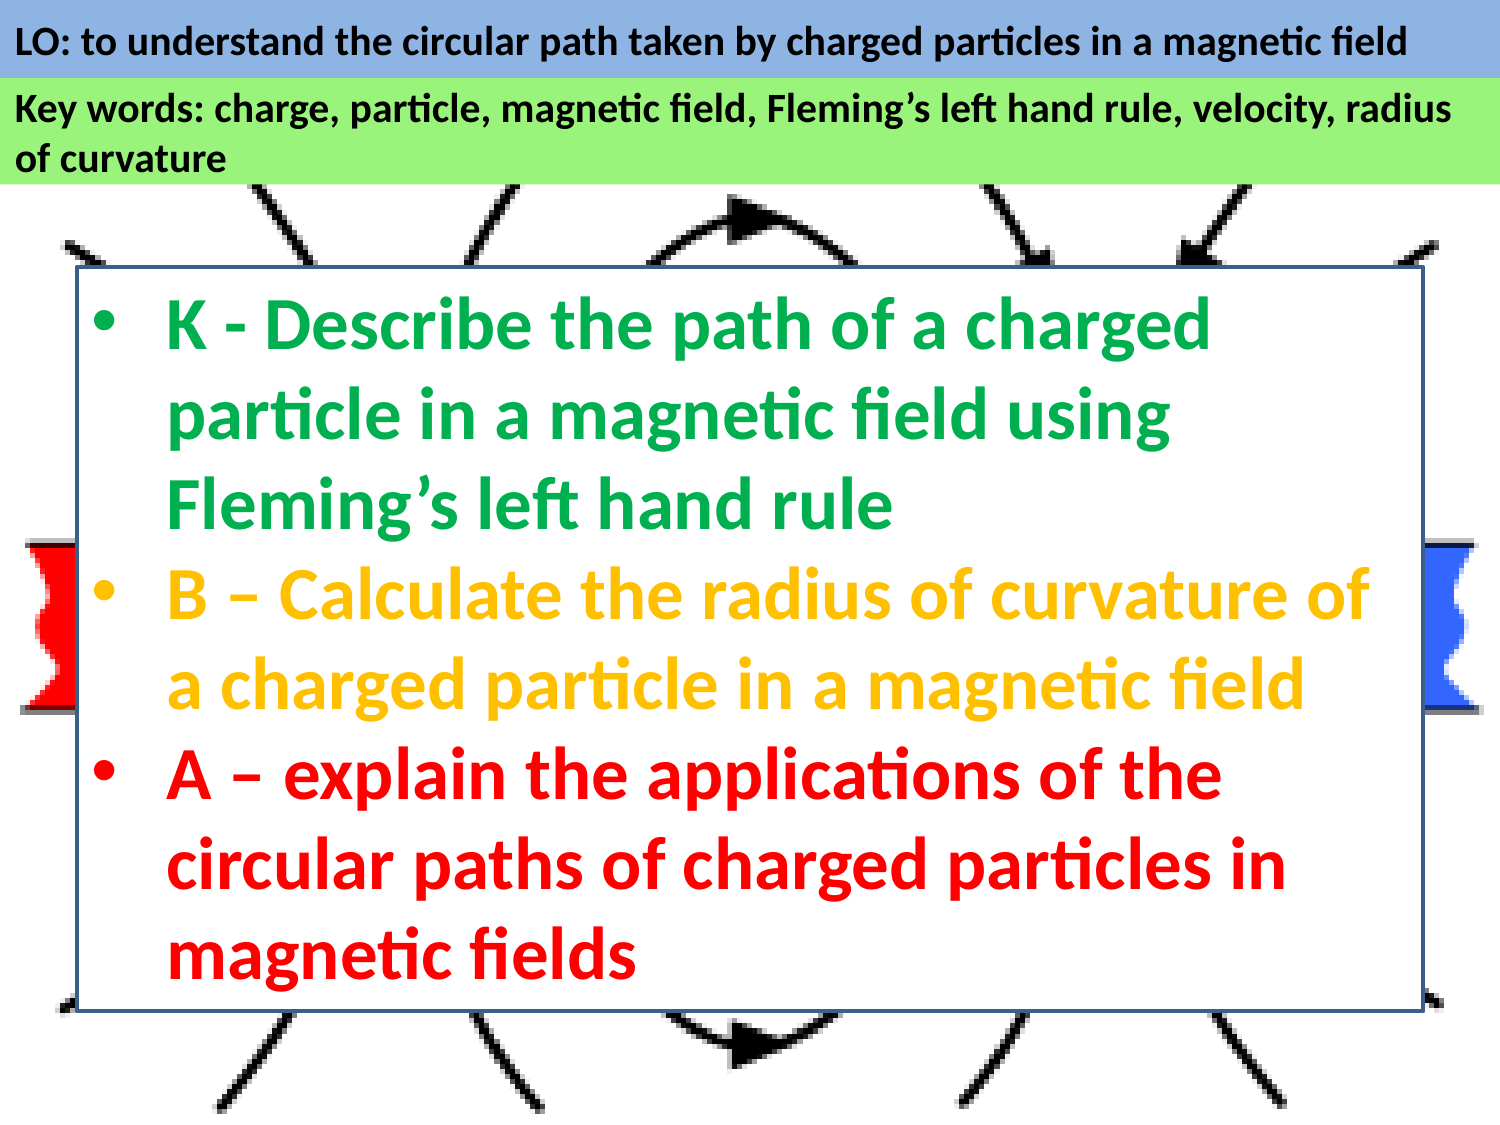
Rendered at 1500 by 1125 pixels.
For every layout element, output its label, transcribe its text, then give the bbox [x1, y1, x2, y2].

text_box K - Describe the path of a charged particle in a magnetic field using Fleming’s left hand rule B – Calculate the radius of curvature of a charged particle in a magnetic field A – explain the applications of the circular paths of charged particles in magnetic fields [75, 265, 1425, 1013]
picture [0, 185, 1500, 1125]
